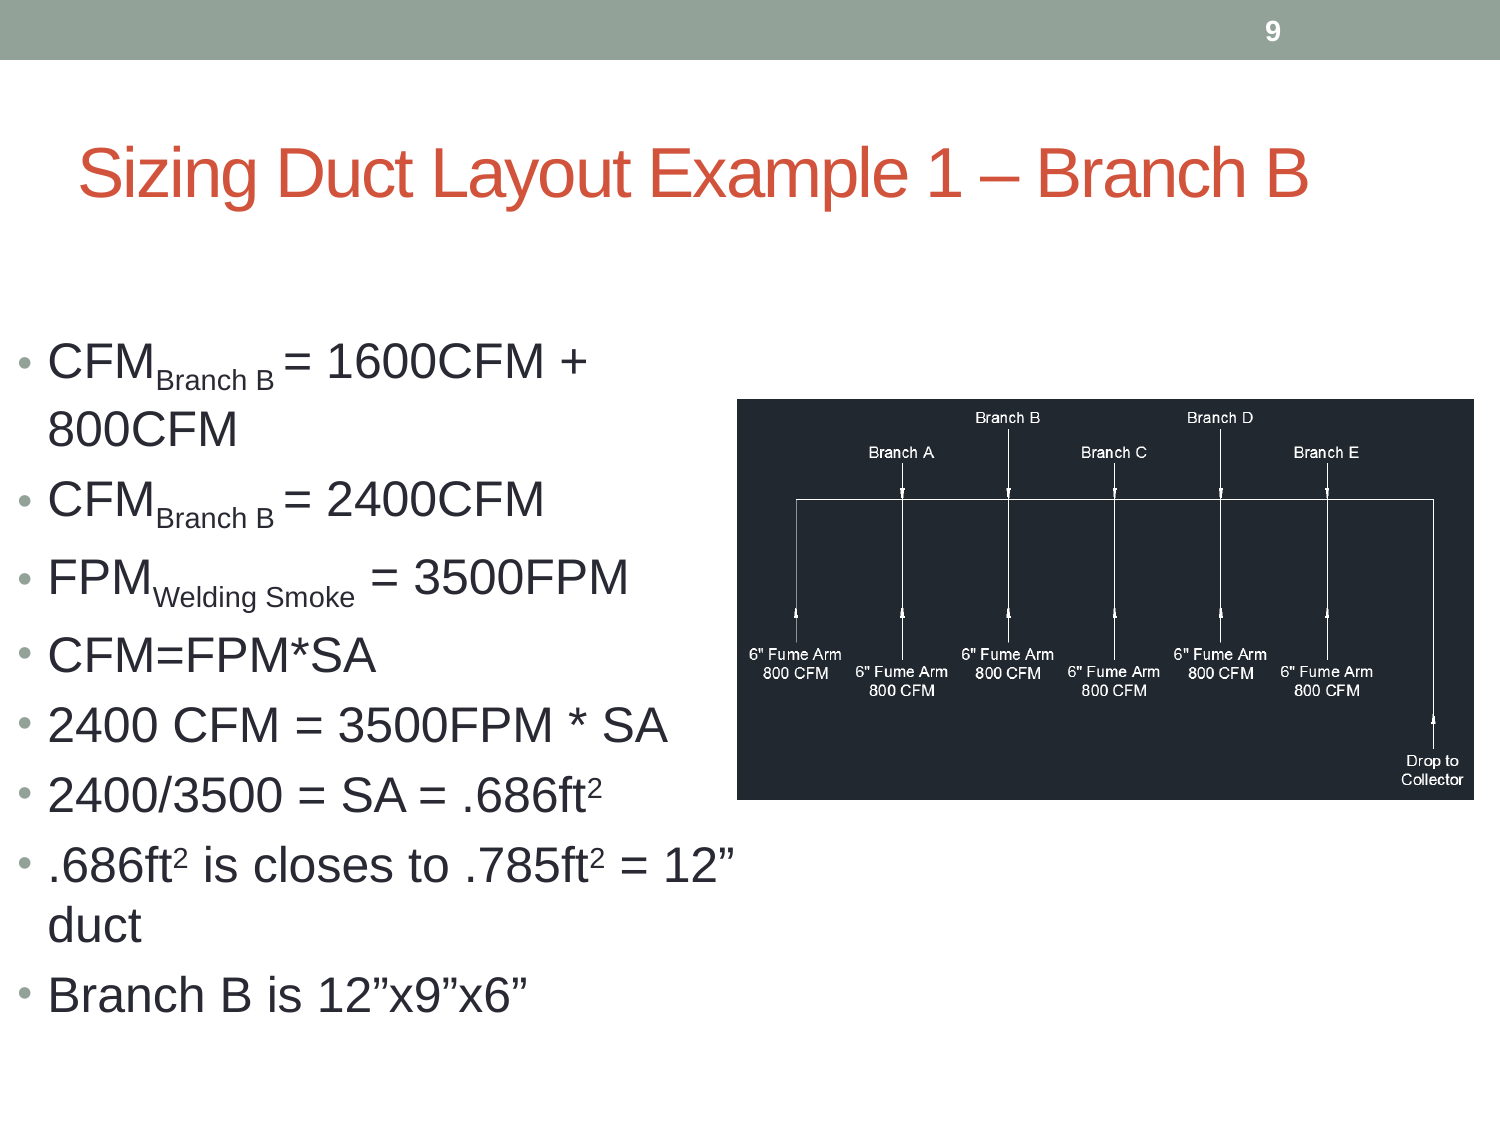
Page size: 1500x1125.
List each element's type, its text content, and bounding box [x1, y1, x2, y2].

title Sizing Duct Layout Example 1 – Branch B [62, 87, 1413, 250]
picture [737, 399, 1474, 800]
slide_number 9 [1250, 3, 1425, 57]
list CFMBranch B = 1600CFM + 800CFM CFMBranch B = 2400CFM FPMWelding Smoke = 3500FPM CFM=FPM*SA 2400 CFM = 3500FPM * SA 2400/3500 = SA = .686ft2 .686ft2 is closes to .785ft2 = 12” duct Branch B is 12”x9”x6” [2, 320, 753, 1121]
